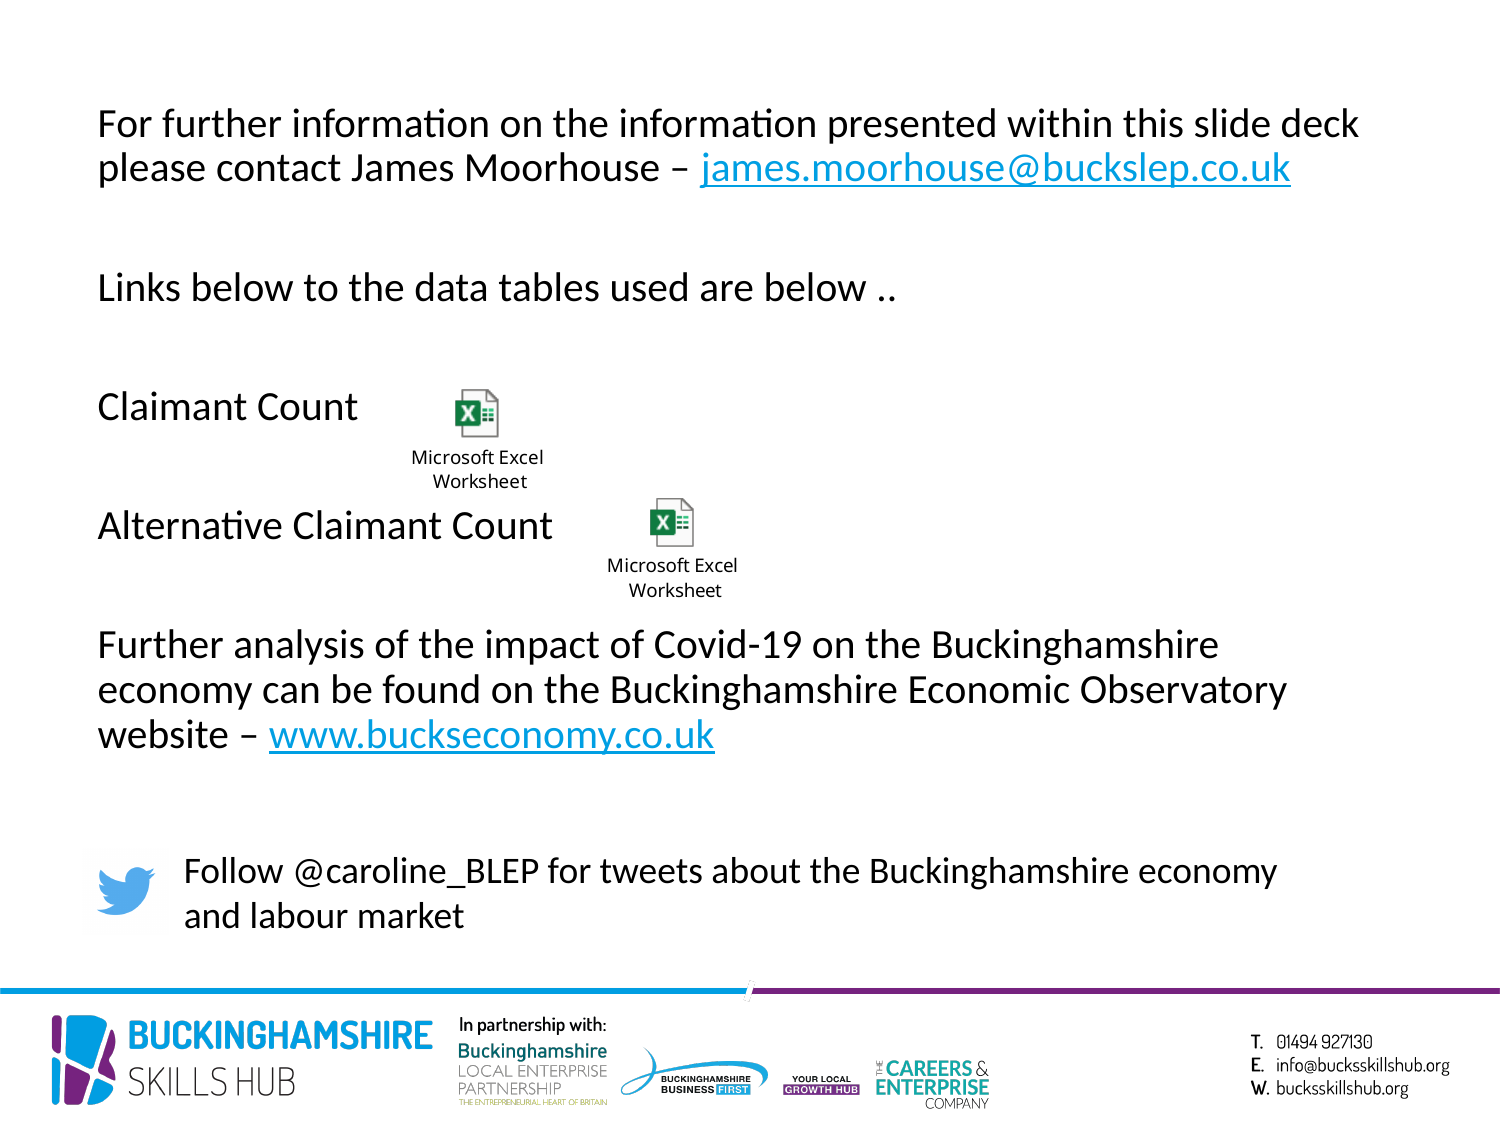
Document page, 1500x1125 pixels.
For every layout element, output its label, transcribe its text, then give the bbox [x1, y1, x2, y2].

picture [0, 980, 1500, 1125]
list For further information on the information presented within this slide deck please contact James Moorhouse – james.moorhouse@buckslep.co.uk Links below to the data tables used are below .. Claimant Count Alternative Claimant Count Further analysis of the impact of Covid-19 on the Buckinghamshire economy can be found on the Buckinghamshire Economic Observatory website – www.buckseconomy.co.uk [82, 93, 1377, 810]
picture [82, 848, 169, 935]
text_box [89, 685, 176, 781]
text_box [404, 388, 555, 516]
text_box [599, 497, 750, 628]
text_box Follow @caroline_BLEP for tweets about the Buckinghamshire economy and labour market [168, 838, 1320, 944]
